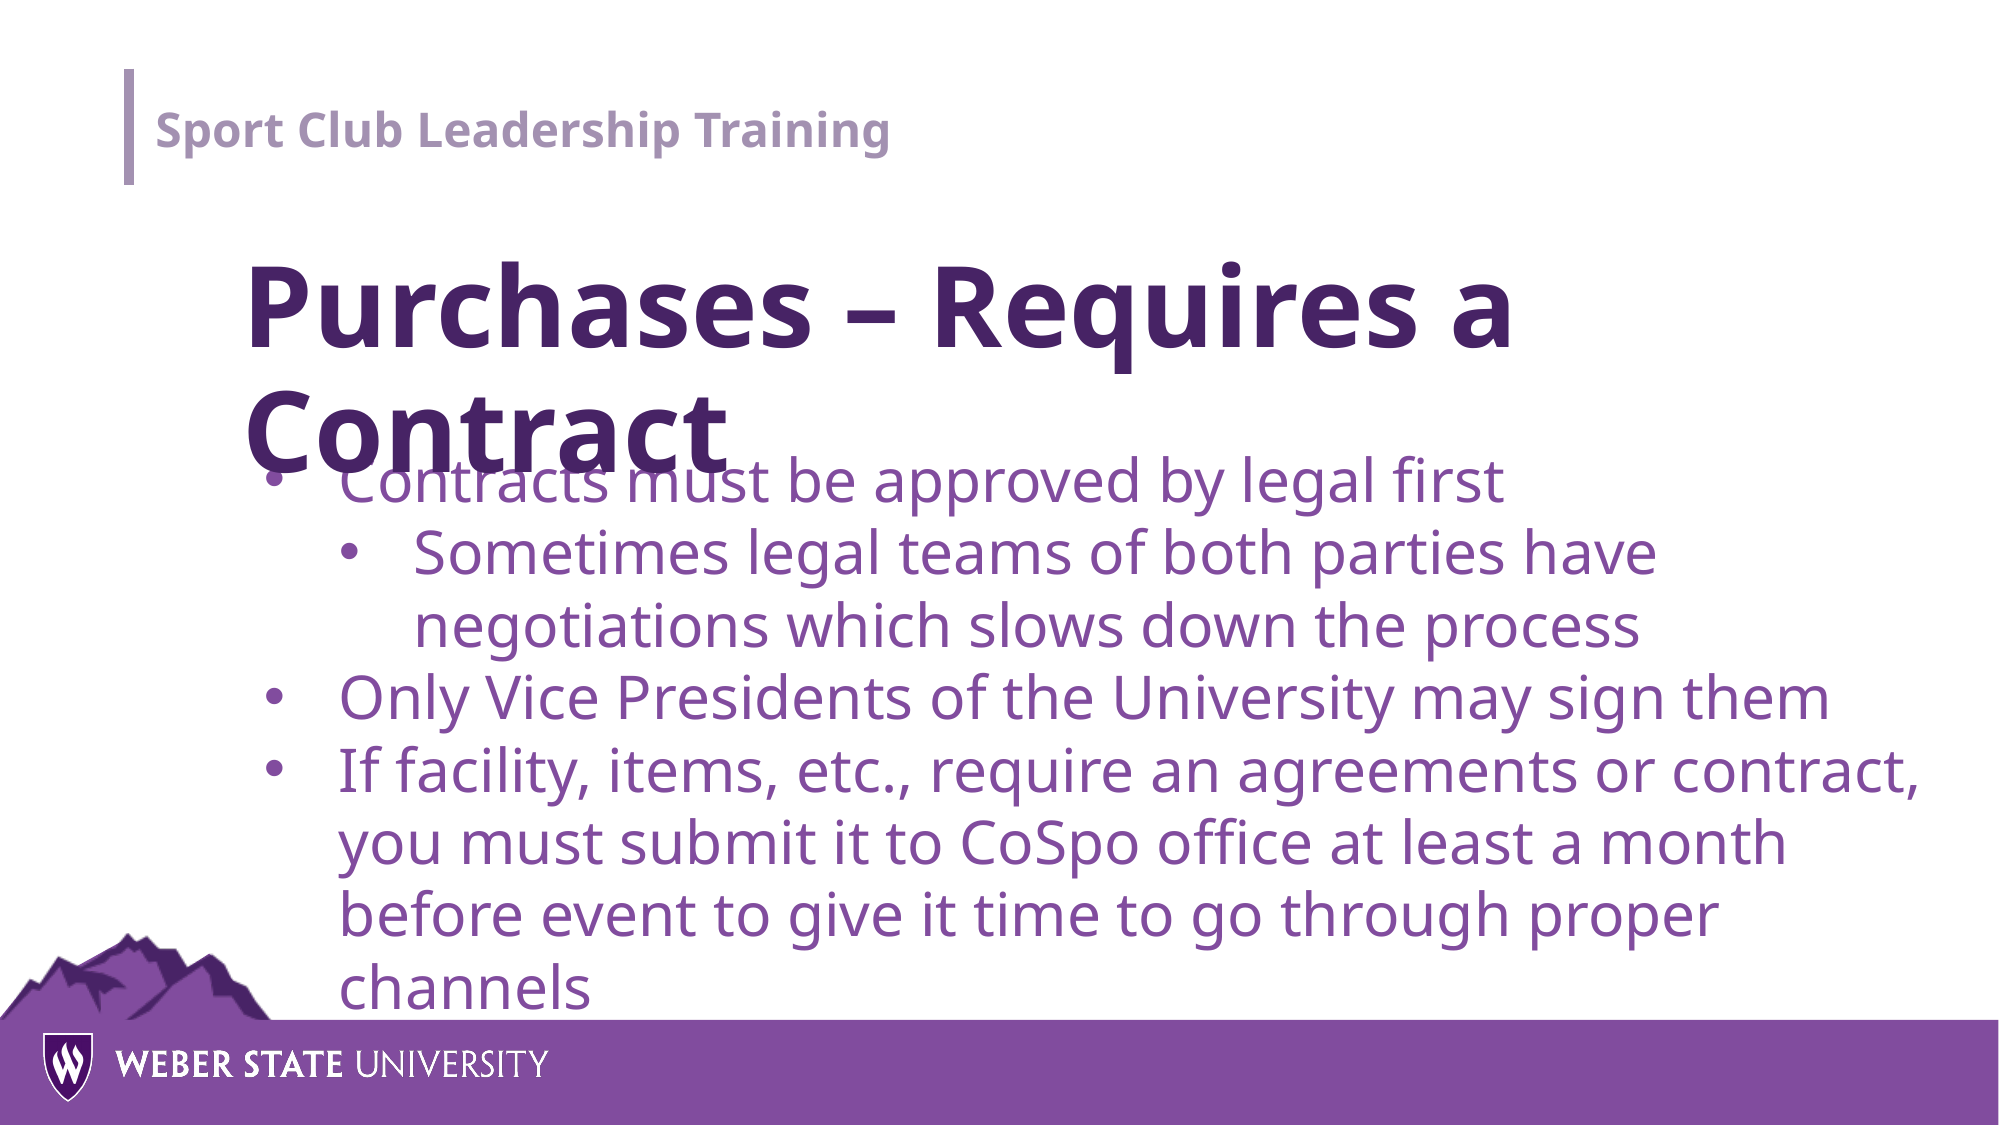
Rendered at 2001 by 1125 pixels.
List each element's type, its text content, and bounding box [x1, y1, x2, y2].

text_box Sport Club Leadership Training [140, 91, 1000, 164]
text_box Contracts must be approved by legal first Sometimes legal teams of both parties have negotiations which slows down the process Only Vice Presidents of the University may sign them If facility, items, etc., require an agreements or contract, you must submit it to CoSpo office at least a month before event to give it time to go through proper channels [249, 434, 1958, 1019]
picture [42, 1033, 550, 1102]
picture [0, 933, 274, 1025]
text_box [0, 1019, 2000, 1125]
text_box Purchases – Requires a Contract [228, 237, 1908, 503]
